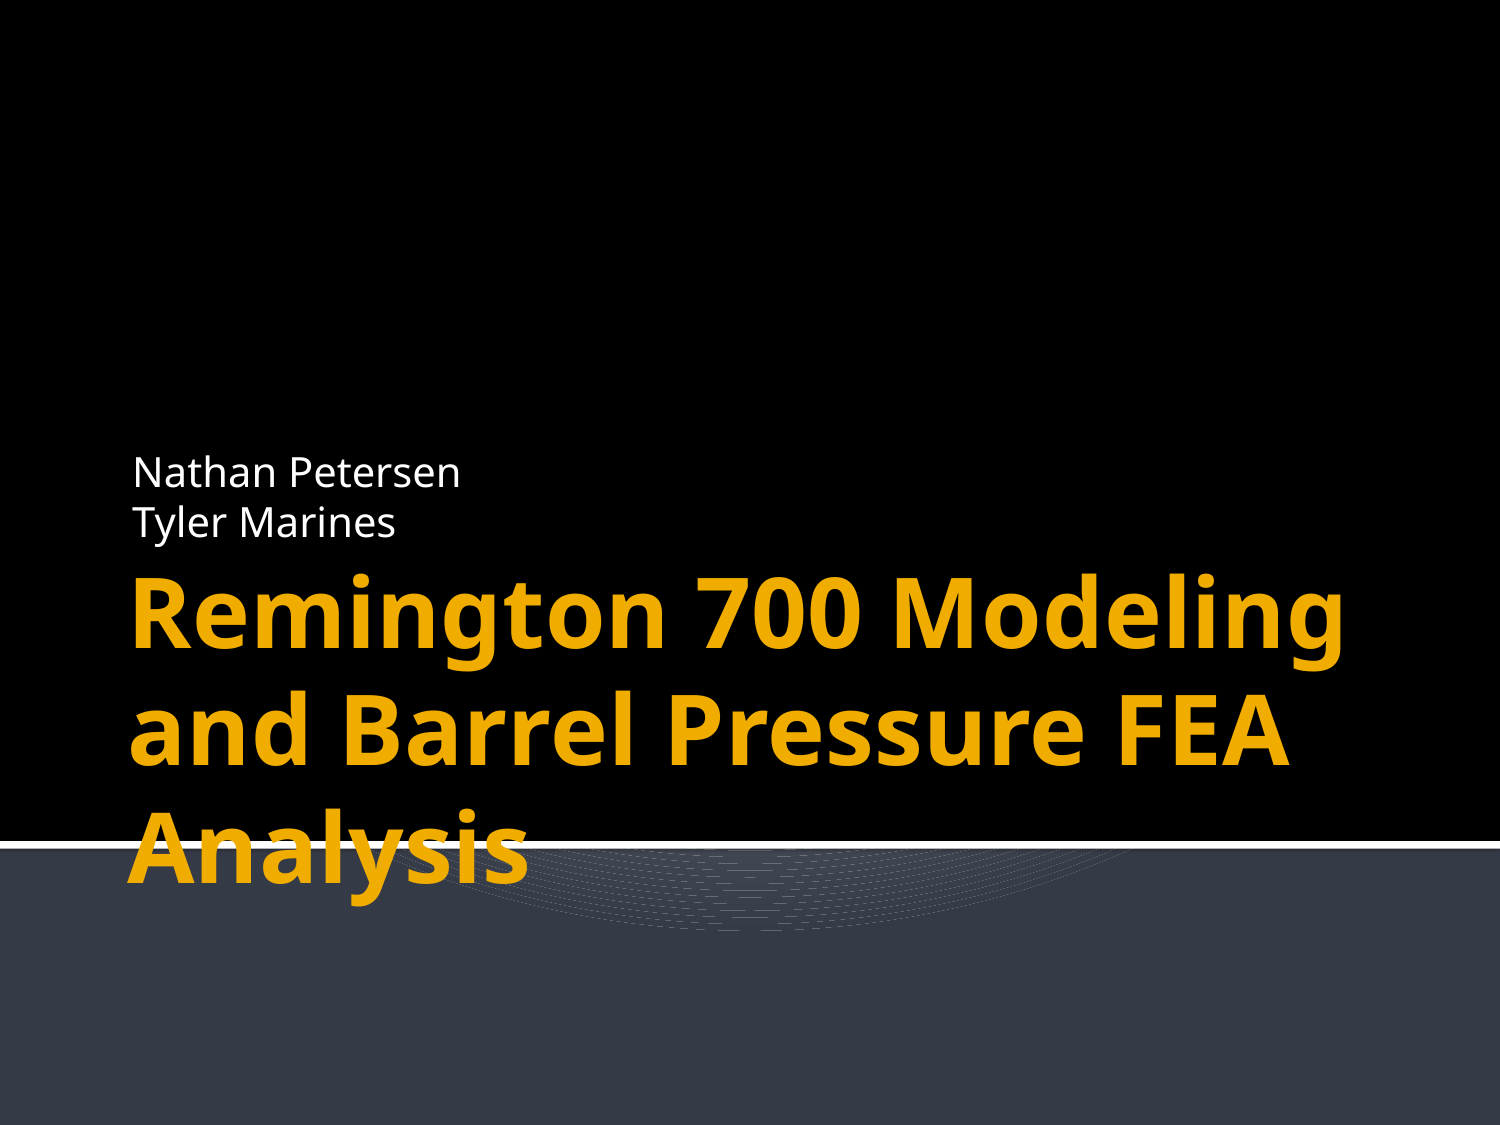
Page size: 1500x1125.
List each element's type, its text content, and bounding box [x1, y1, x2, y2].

subtitle Nathan Petersen Tyler Marines [112, 299, 1438, 546]
title Remington 700 Modeling and Barrel Pressure FEA Analysis [112, 550, 1438, 825]
